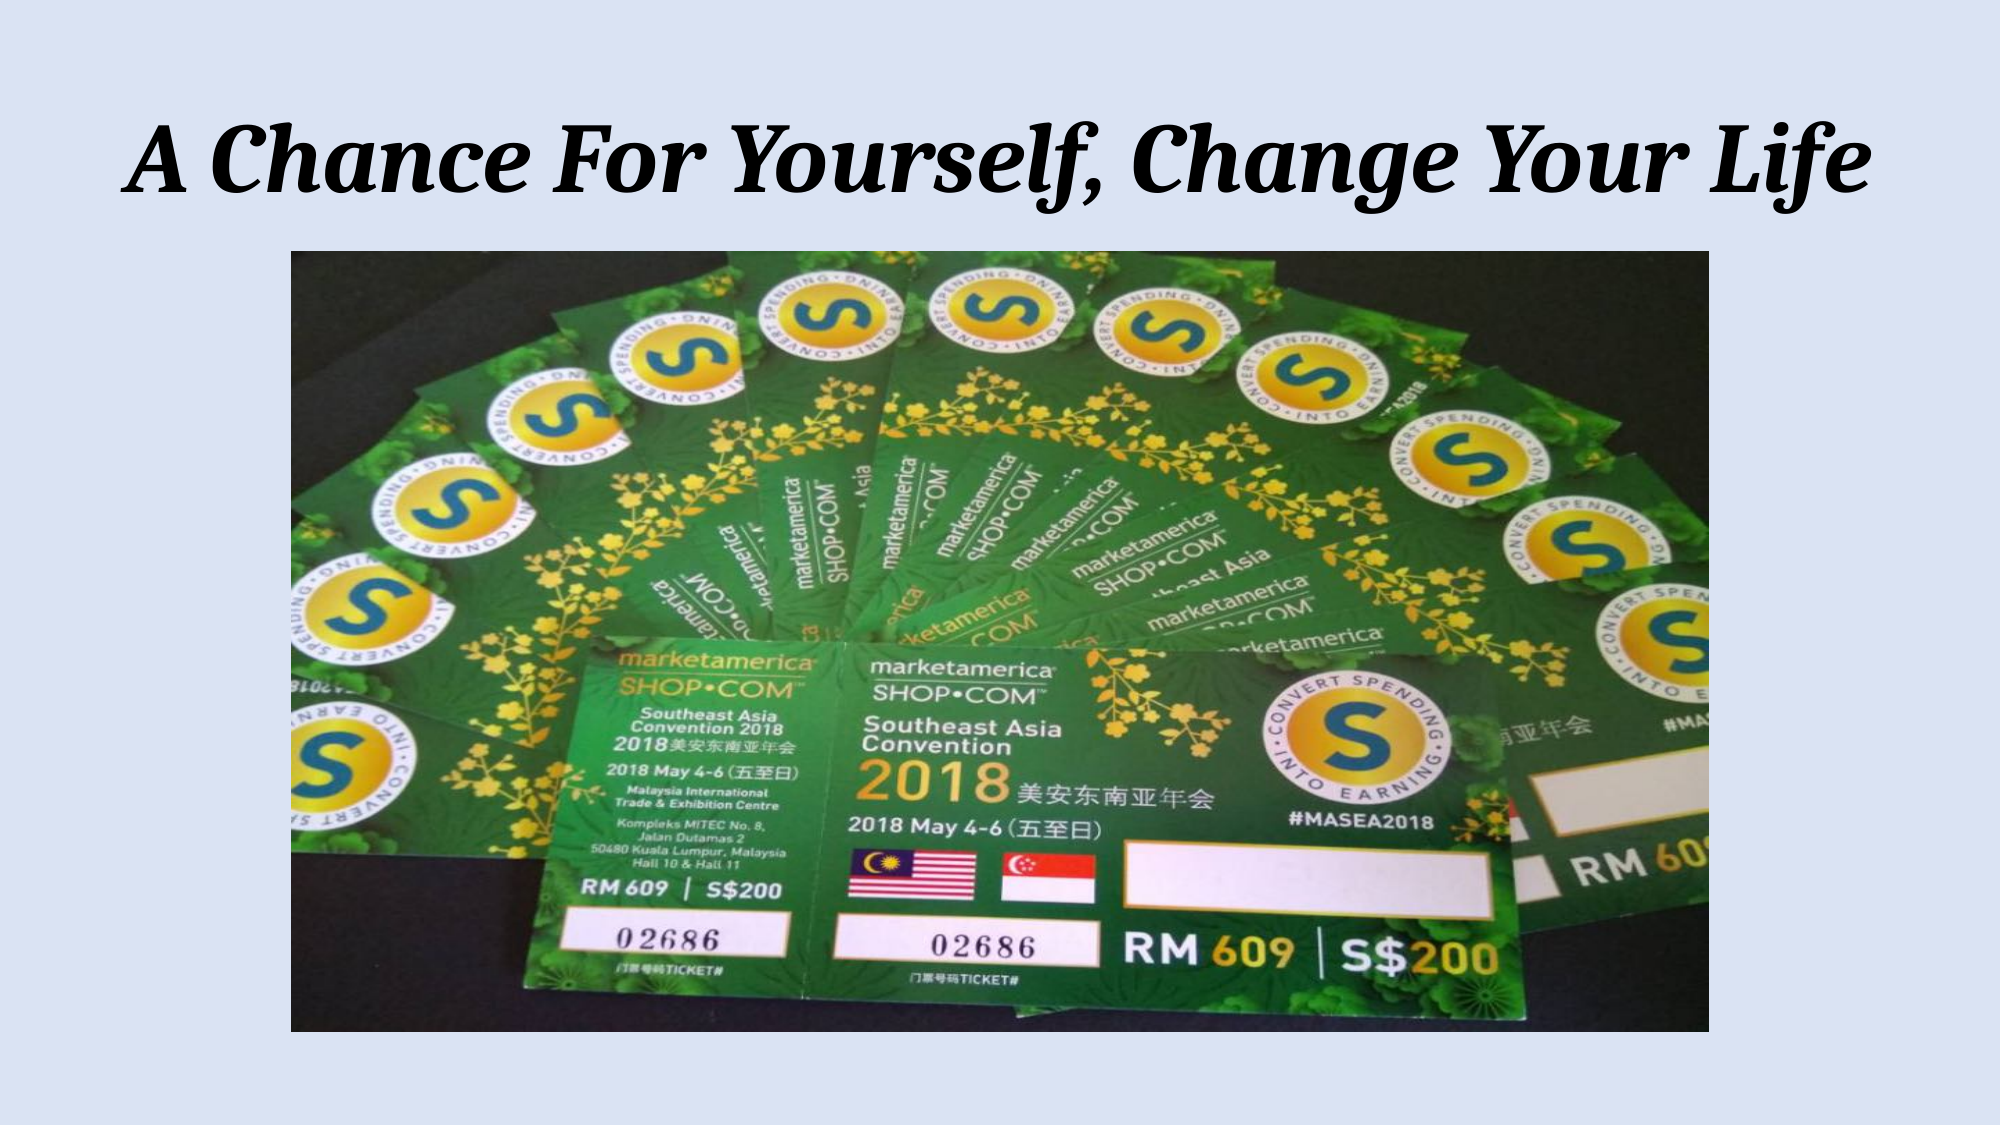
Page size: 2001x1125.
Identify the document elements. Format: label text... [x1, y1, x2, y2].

text_box A Chance For Yourself, Change Your Life [0, 85, 2000, 266]
picture [290, 251, 1709, 1032]
